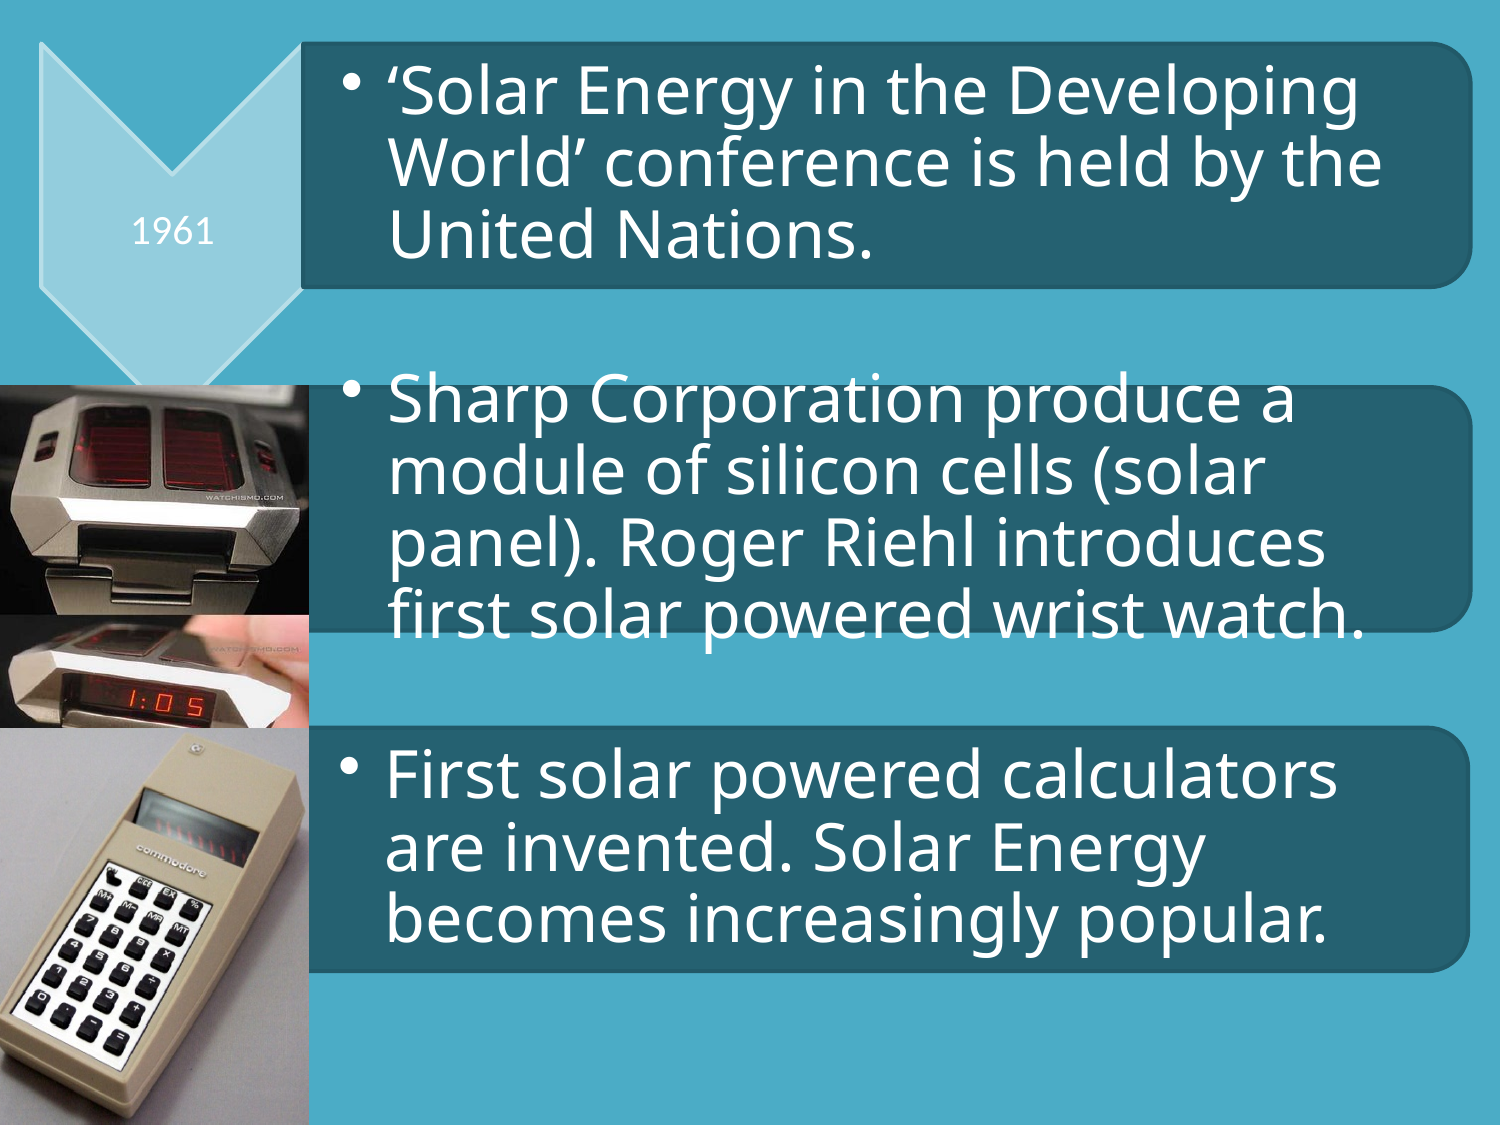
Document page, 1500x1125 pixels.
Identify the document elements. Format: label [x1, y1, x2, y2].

text_box [41, 42, 1471, 1107]
picture [0, 385, 309, 1125]
